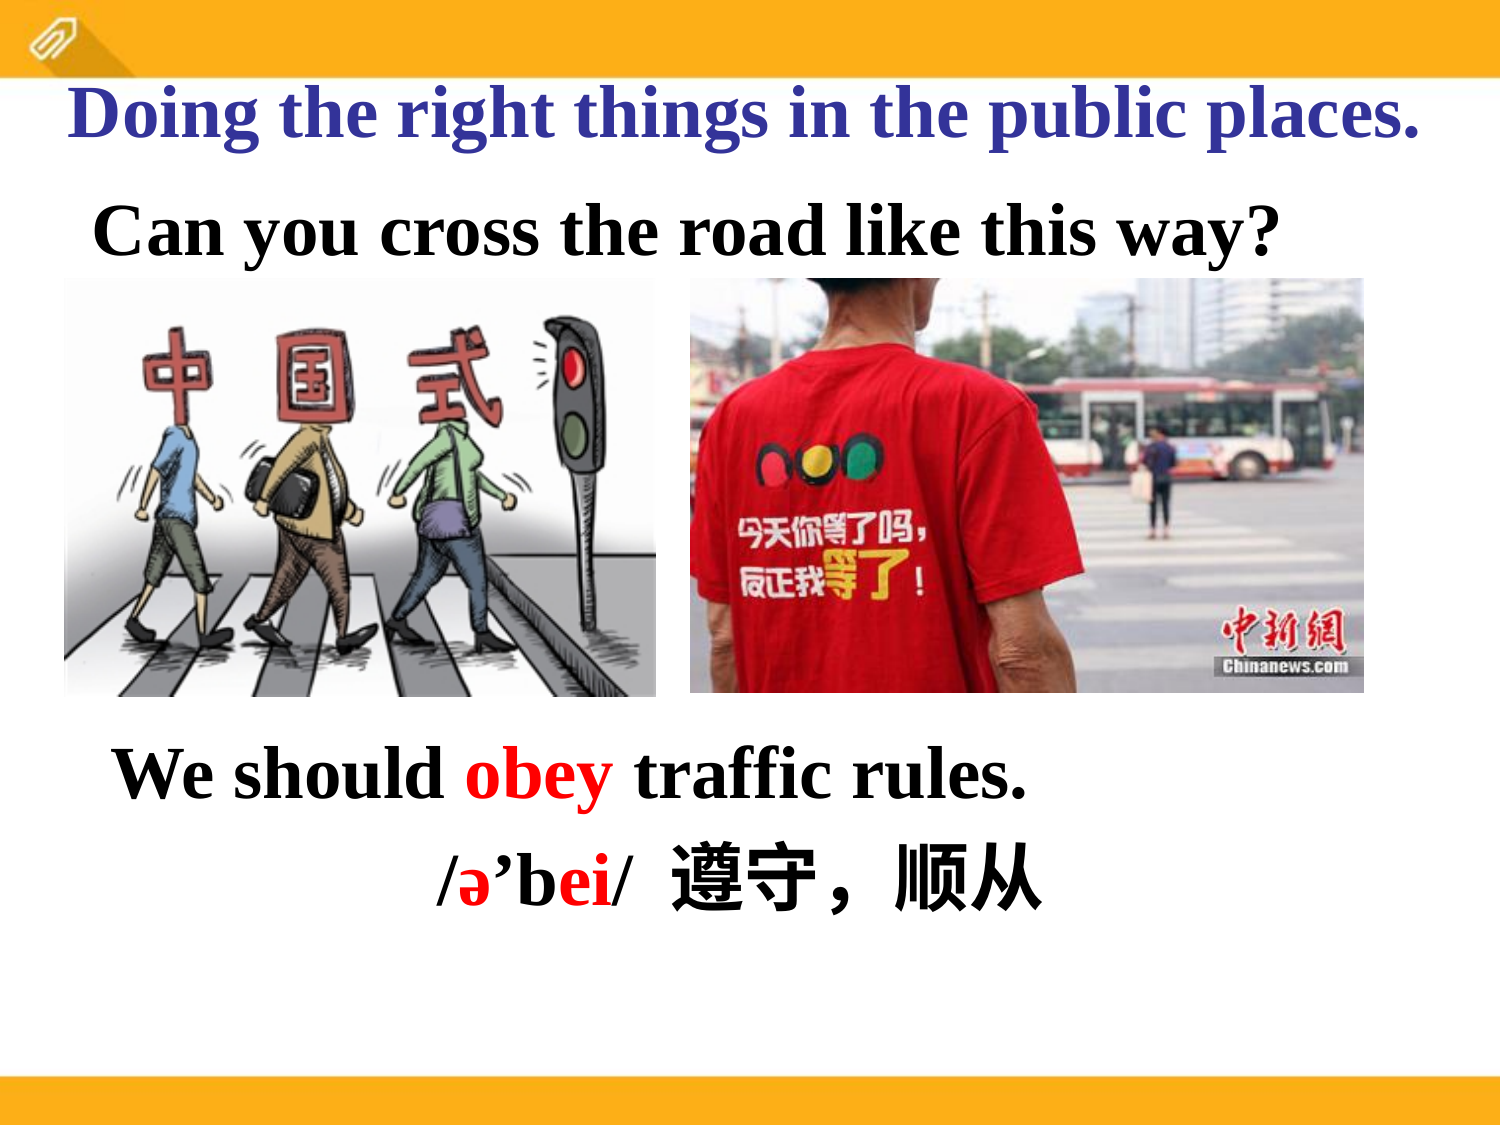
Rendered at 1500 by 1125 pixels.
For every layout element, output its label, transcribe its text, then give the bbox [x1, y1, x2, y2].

text_box /ə’bei/ 遵守，顺从 [423, 822, 1060, 928]
text_box We should obey traffic rules. [76, 716, 1353, 821]
title Can you cross the road like this way? [76, 160, 1359, 291]
picture [0, 0, 1500, 1125]
text_box Doing the right things in the public places. [53, 54, 1500, 160]
